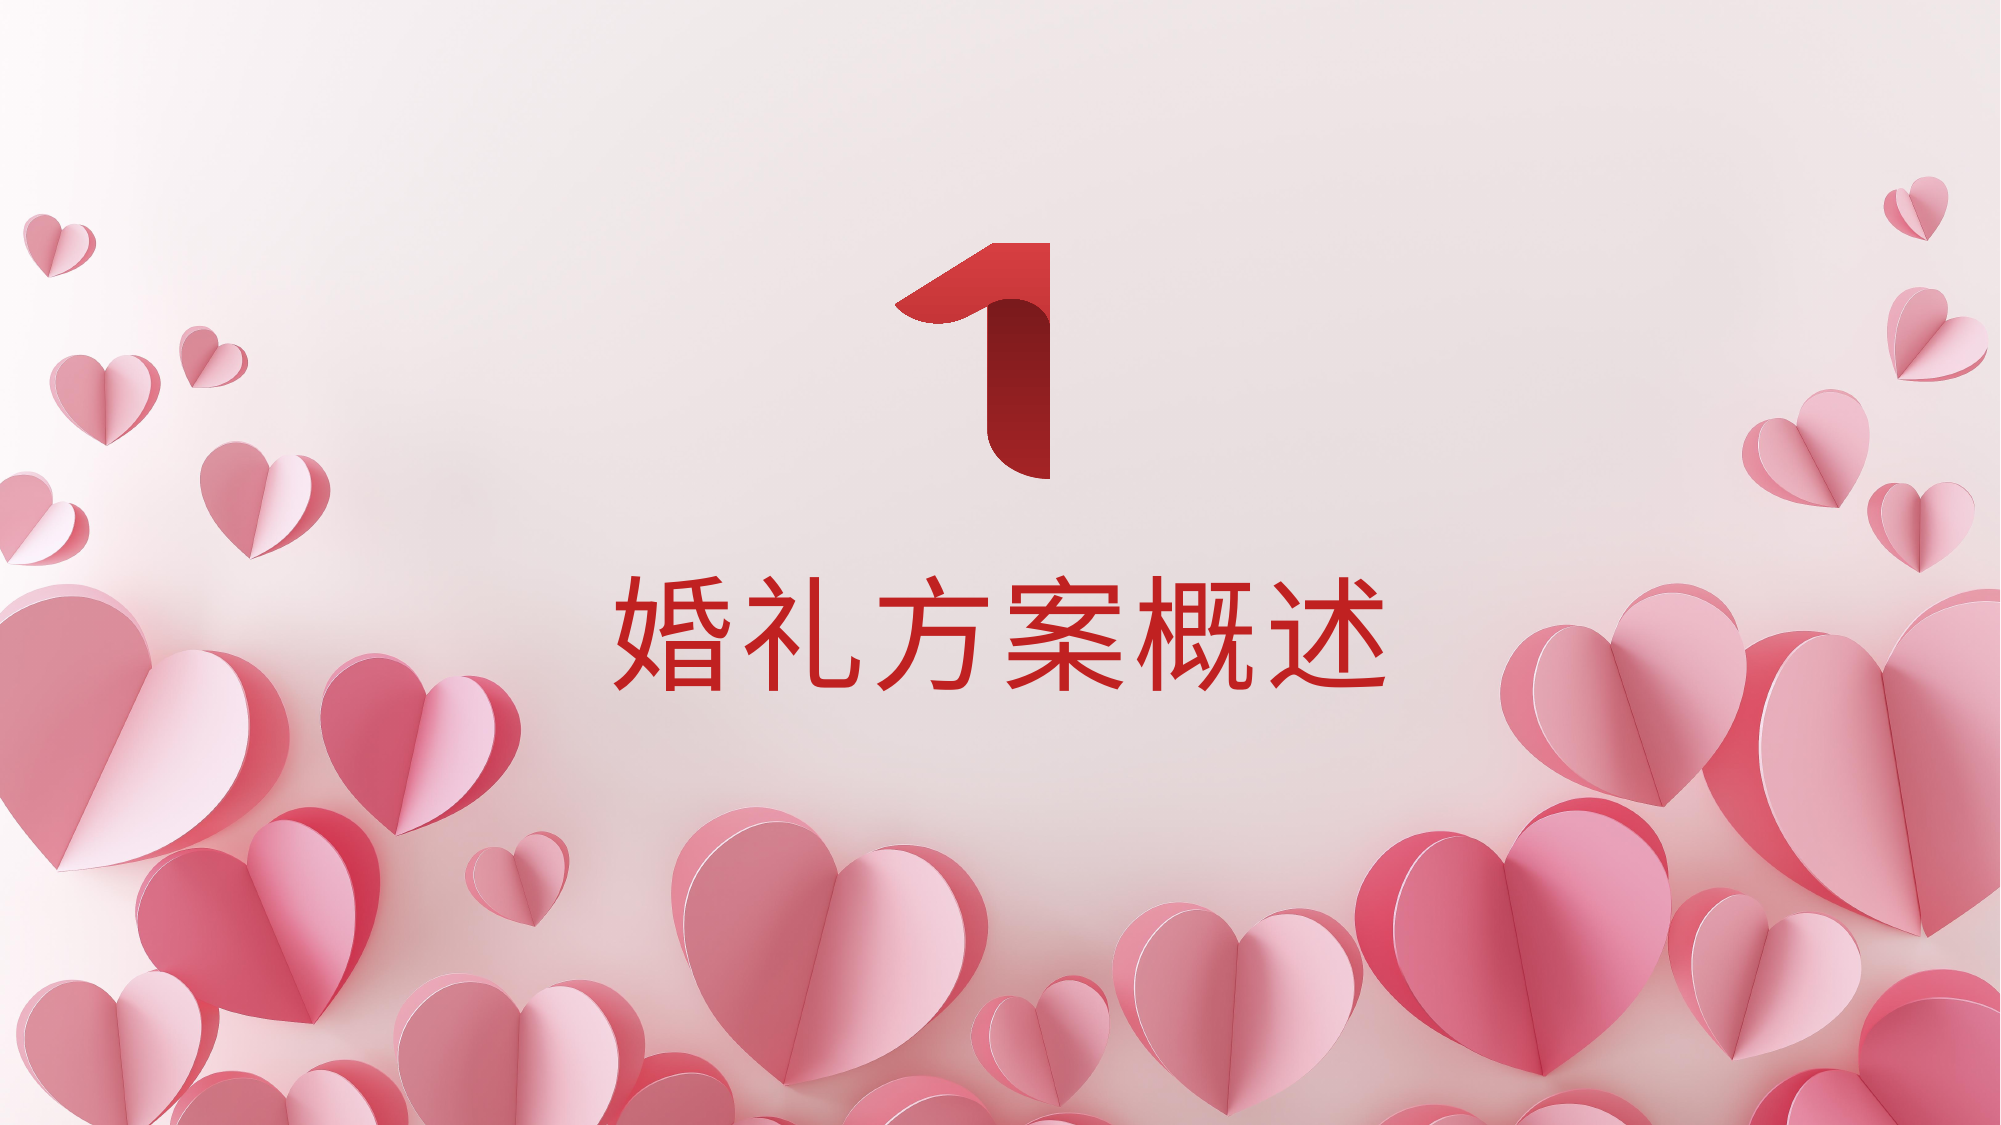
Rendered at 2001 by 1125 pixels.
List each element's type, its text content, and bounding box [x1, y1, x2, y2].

text_box 婚礼方案概述 [615, 549, 1385, 716]
picture [0, 0, 2001, 1125]
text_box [894, 242, 1050, 479]
